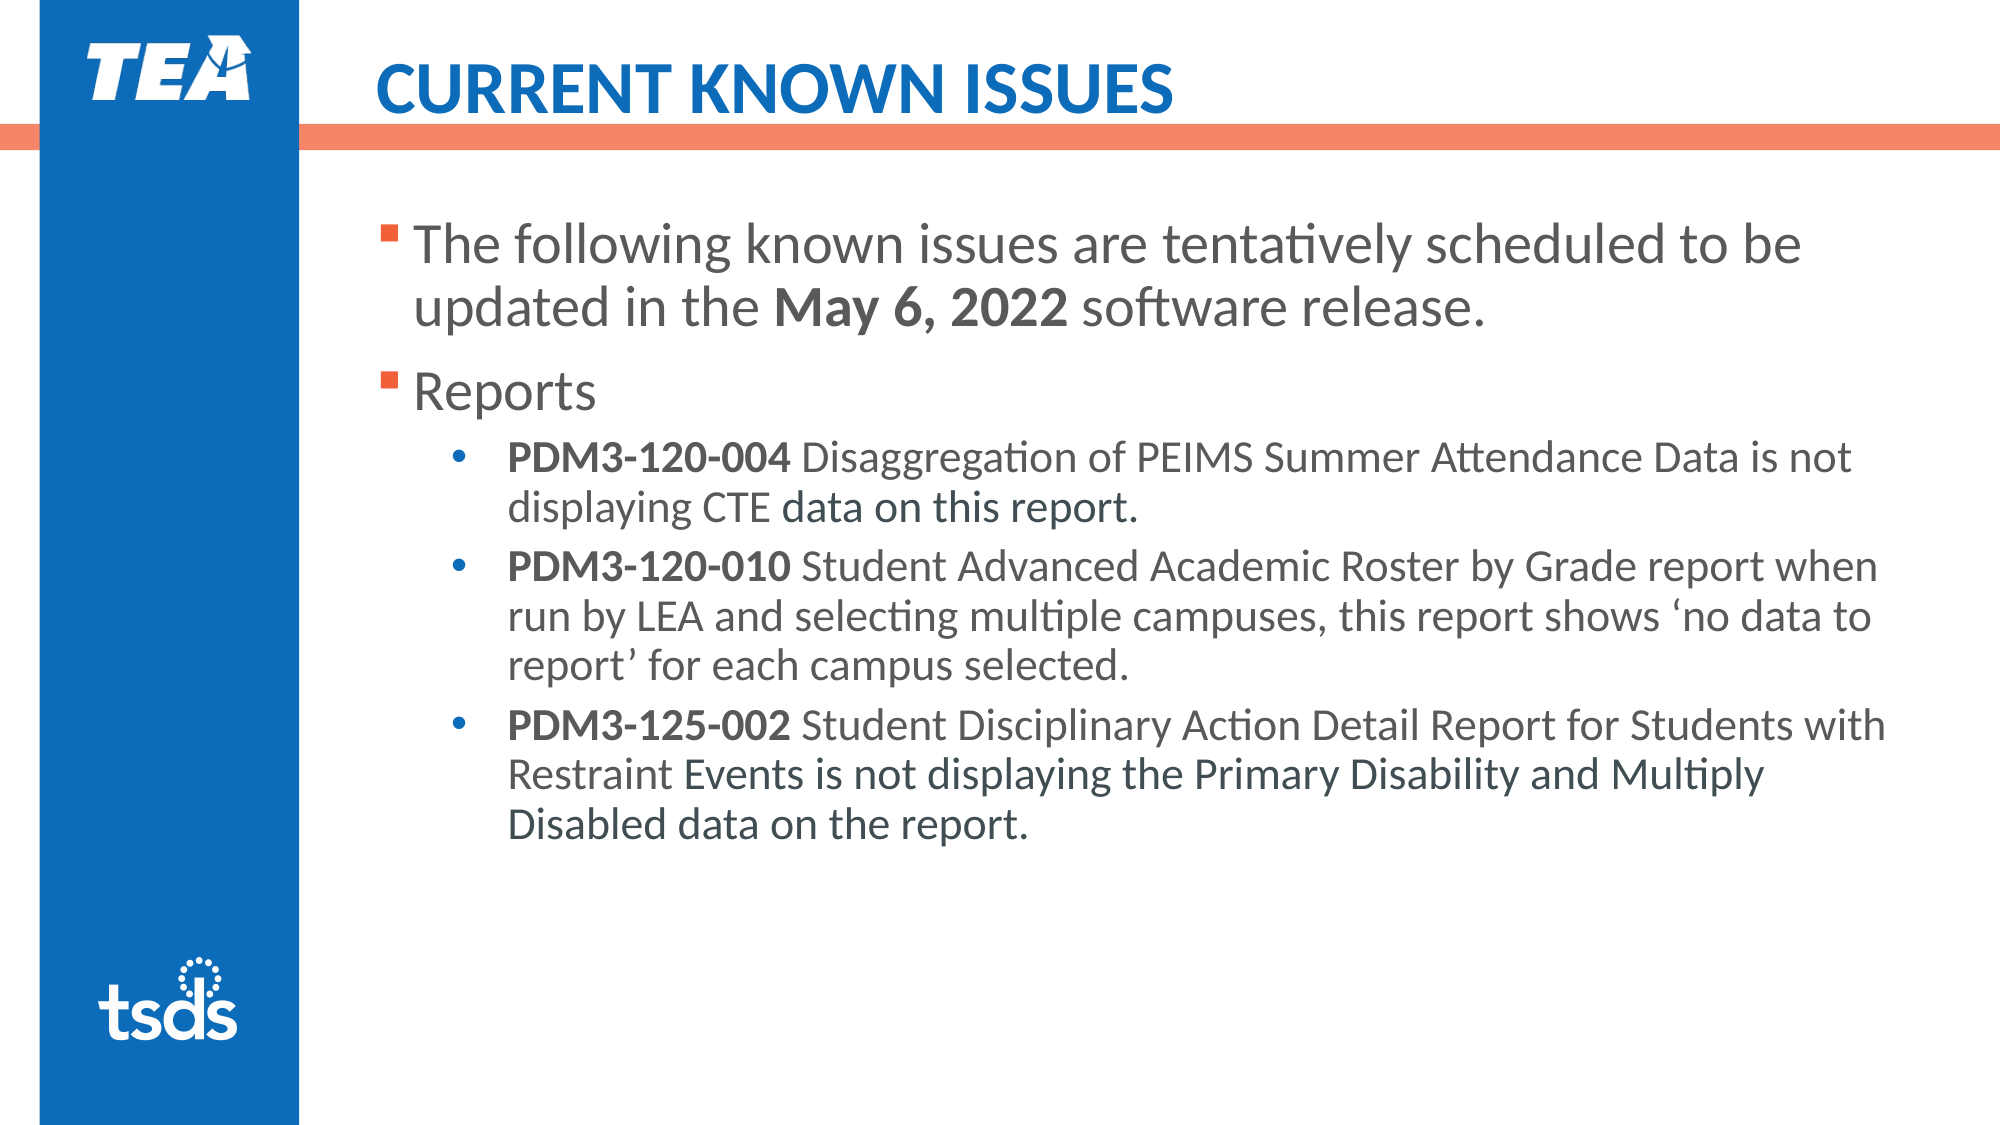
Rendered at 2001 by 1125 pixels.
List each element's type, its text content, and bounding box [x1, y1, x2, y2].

list The following known issues are tentatively scheduled to be updated in the May 6, 2022 software release. Reports PDM3-120-004 Disaggregation of PEIMS Summer Attendance Data is not displaying CTE data on this report. PDM3-120-010 Student Advanced Academic Roster by Grade report when run by LEA and selecting multiple campuses, this report shows ‘no data to report’ for each campus selected. PDM3-125-002 Student Disciplinary Action Detail Report for Students with Restraint Events is not displaying the Primary Disability and Multiply Disabled data on the report. [361, 205, 1941, 1061]
title CURRENT KNOWN ISSUES [361, 27, 1941, 151]
picture [98, 957, 241, 1045]
picture [86, 34, 251, 100]
